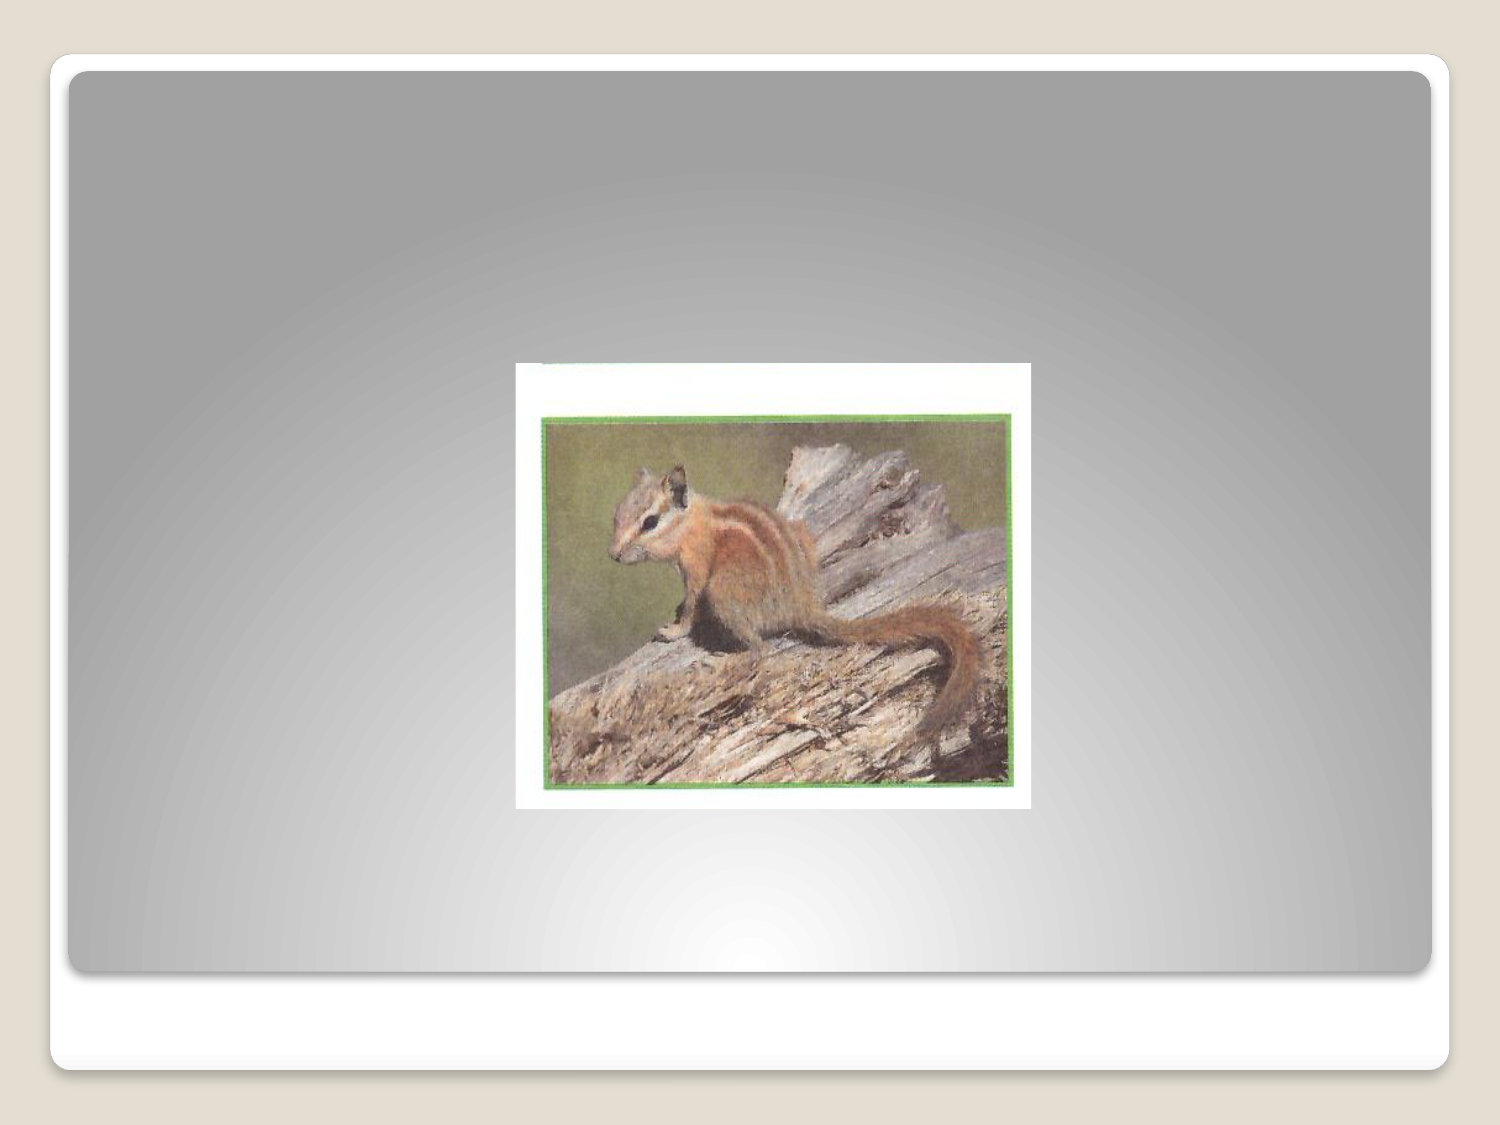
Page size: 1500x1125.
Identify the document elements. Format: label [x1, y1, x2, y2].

list [82, 86, 1425, 774]
picture [515, 363, 1032, 809]
